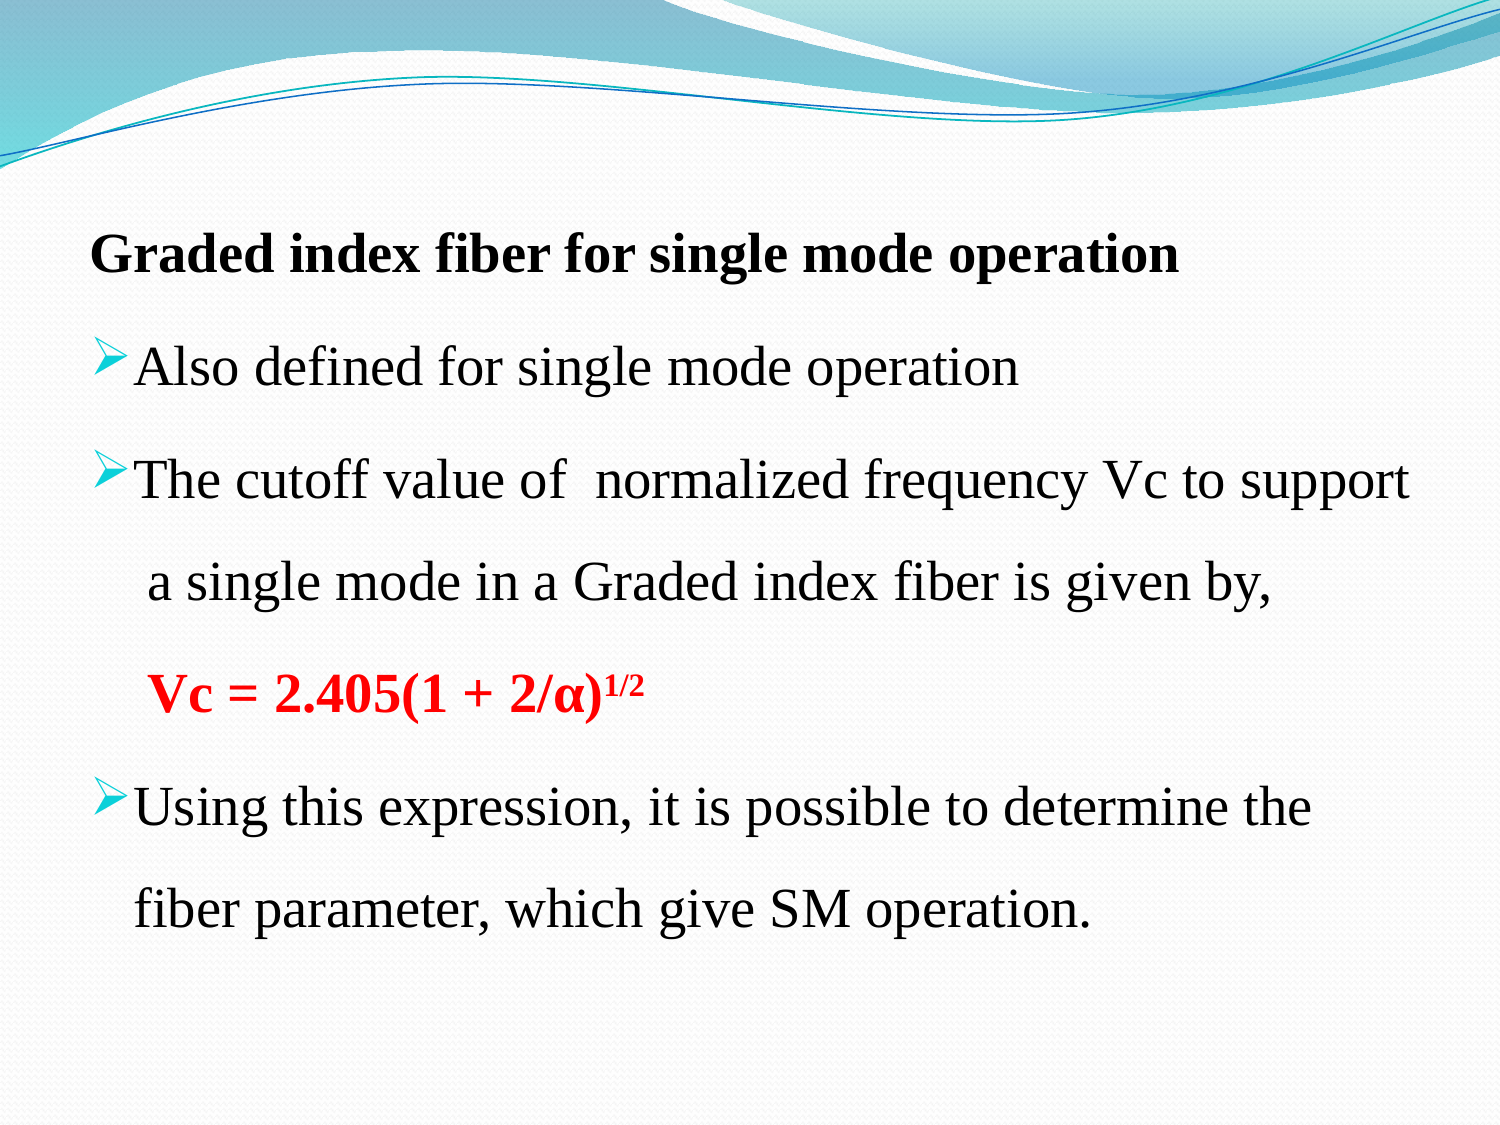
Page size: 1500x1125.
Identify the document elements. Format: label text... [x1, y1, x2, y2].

list Graded index fiber for single mode operation Also defined for single mode operation The cutoff value of normalized frequency Vc to support a single mode in a Graded index fiber is given by, Vc = 2.405(1 + 2/α)1/2 Using this expression, it is possible to determine the fiber parameter, which give SM operation. [75, 174, 1425, 1038]
